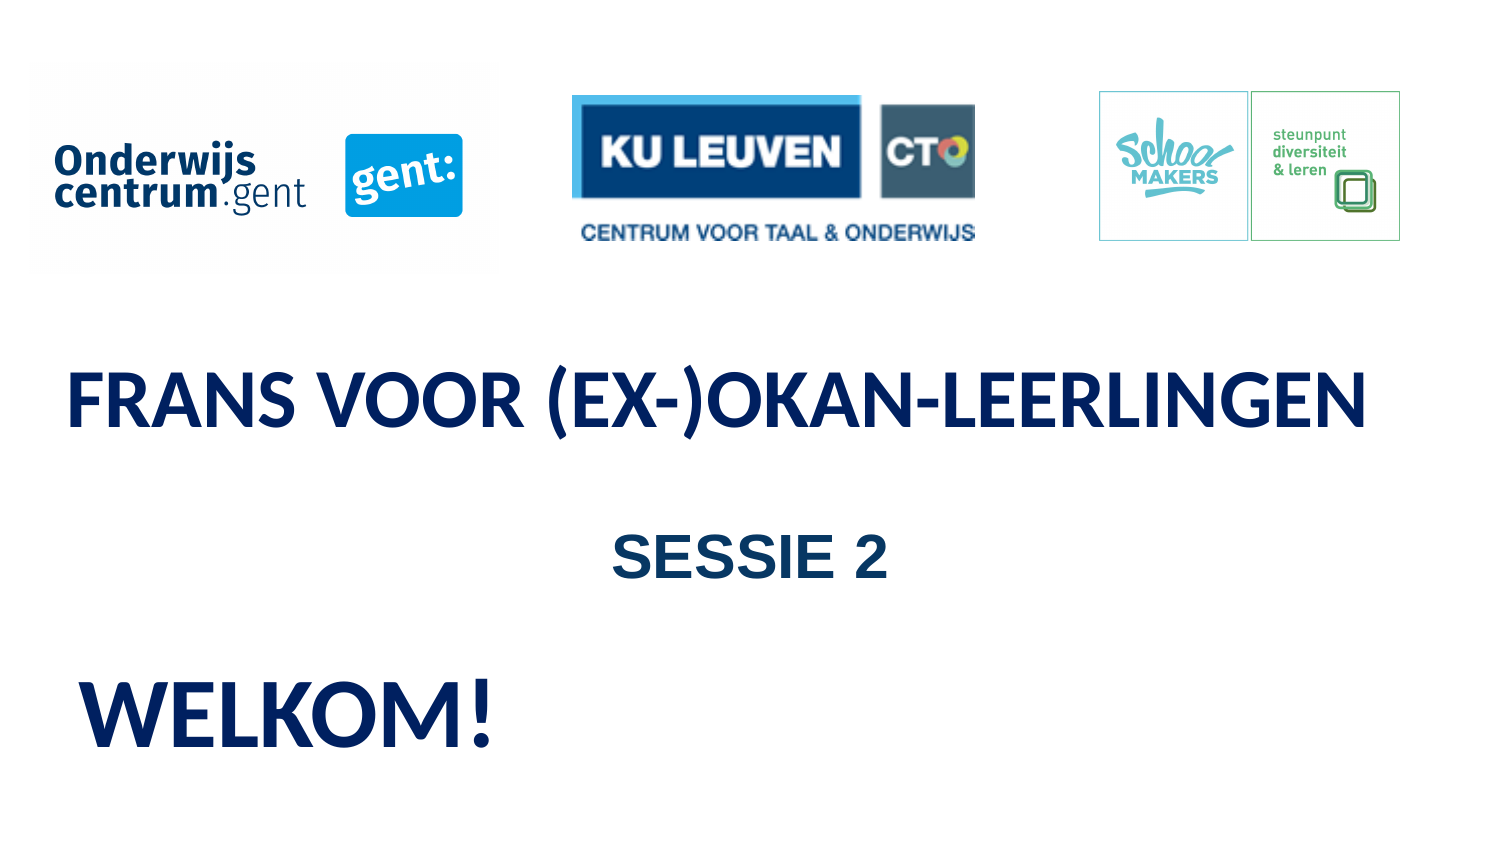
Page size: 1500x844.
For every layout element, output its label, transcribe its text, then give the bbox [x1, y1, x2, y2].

text_box WELKOM! [63, 643, 556, 793]
picture [28, 62, 499, 274]
title FRANS VOOR (EX-)OKAN-LEERLINGEN [51, 122, 1449, 459]
picture [1098, 91, 1400, 241]
subtitle SESSIE 2 [51, 501, 1449, 632]
picture [571, 95, 975, 241]
